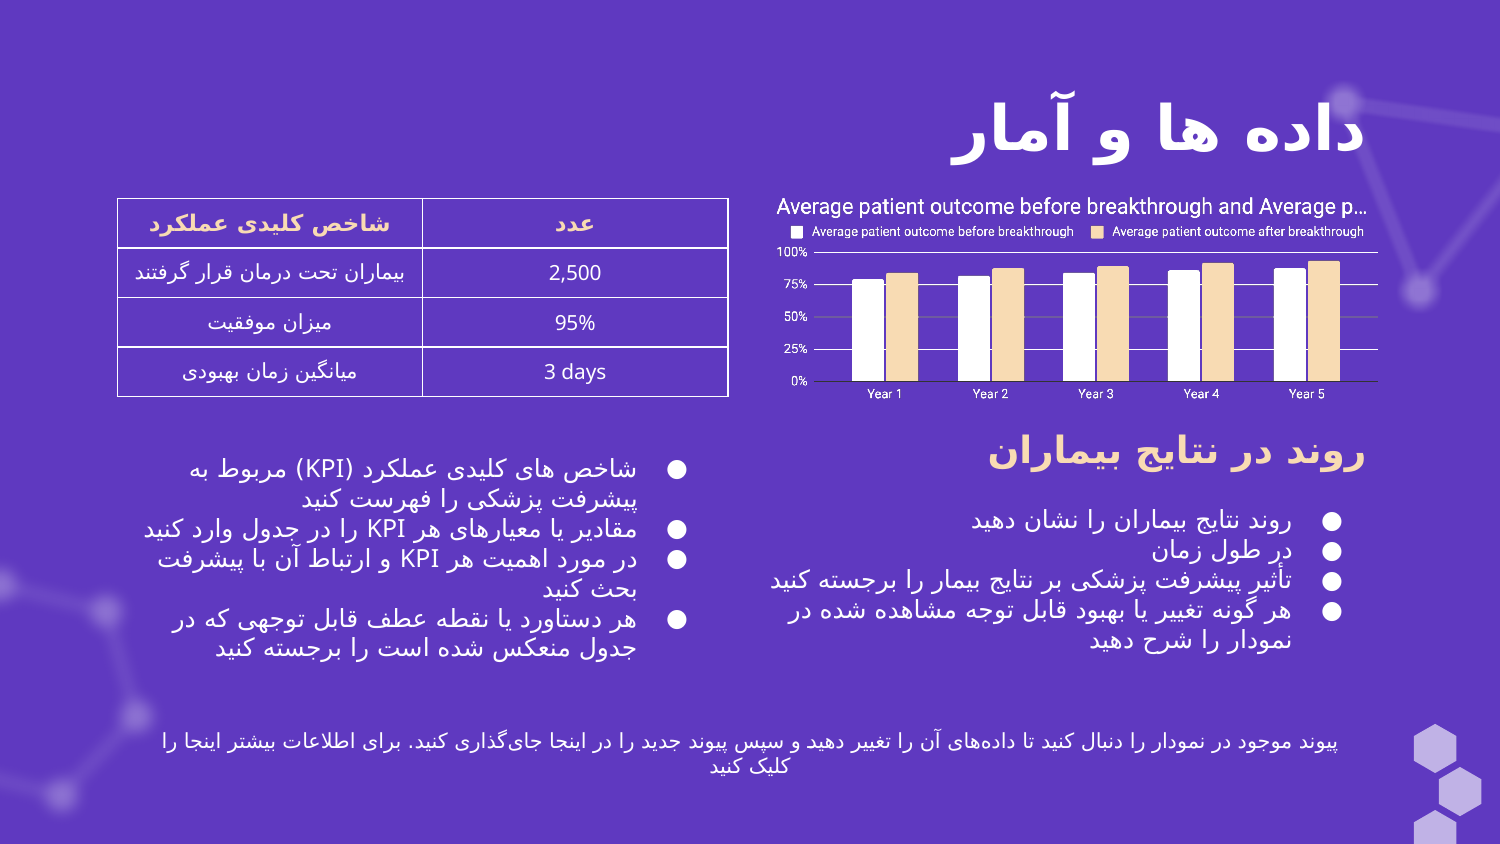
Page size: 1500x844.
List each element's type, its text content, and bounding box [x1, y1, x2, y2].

text_box شاخص های کلیدی عملکرد (KPI) مربوط به پیشرفت پزشکی را فهرست کنید مقادیر یا معیارهای هر KPI را در جدول وارد کنید در مورد اهمیت هر KPI و ارتباط آن با پیشرفت بحث کنید هر دستاورد یا نقطه عطف قابل توجهی که در جدول منعکس شده است را برجسته کنید [117, 437, 728, 699]
picture [0, 551, 175, 835]
table_cell میزان موفقیت [118, 298, 422, 346]
text_box پیوند موجود در نمودار را دنبال کنید تا داده‌های آن را تغییر دهید و سپس پیوند جدید را در اینجا جای‌گذاری کنید. برای اطلاعات بیشتر اینجا را کلیک کنید [139, 712, 1360, 751]
table_cell 95% [423, 298, 727, 346]
text_box روند در نتایج بیماران [749, 410, 1382, 488]
table_header عدد [423, 199, 727, 247]
table_cell 2,500 [423, 249, 727, 297]
table_cell 3 days [423, 348, 727, 396]
table_cell بیماران تحت درمان قرار گرفتند [118, 249, 422, 297]
table_header شاخص کلیدی عملکرد [118, 199, 422, 247]
table_cell میانگین زمان بهبودی [118, 348, 422, 396]
title داده ها و آمار [118, 72, 1382, 167]
text_box روند نتایج بیماران را نشان دهید در طول زمان تأثیر پیشرفت پزشکی بر نتایج بیمار را برجسته کنید هر گونه تغییر یا بهبود قابل توجه مشاهده شده در نمودار را شرح دهید [749, 488, 1383, 699]
picture [765, 63, 1500, 412]
